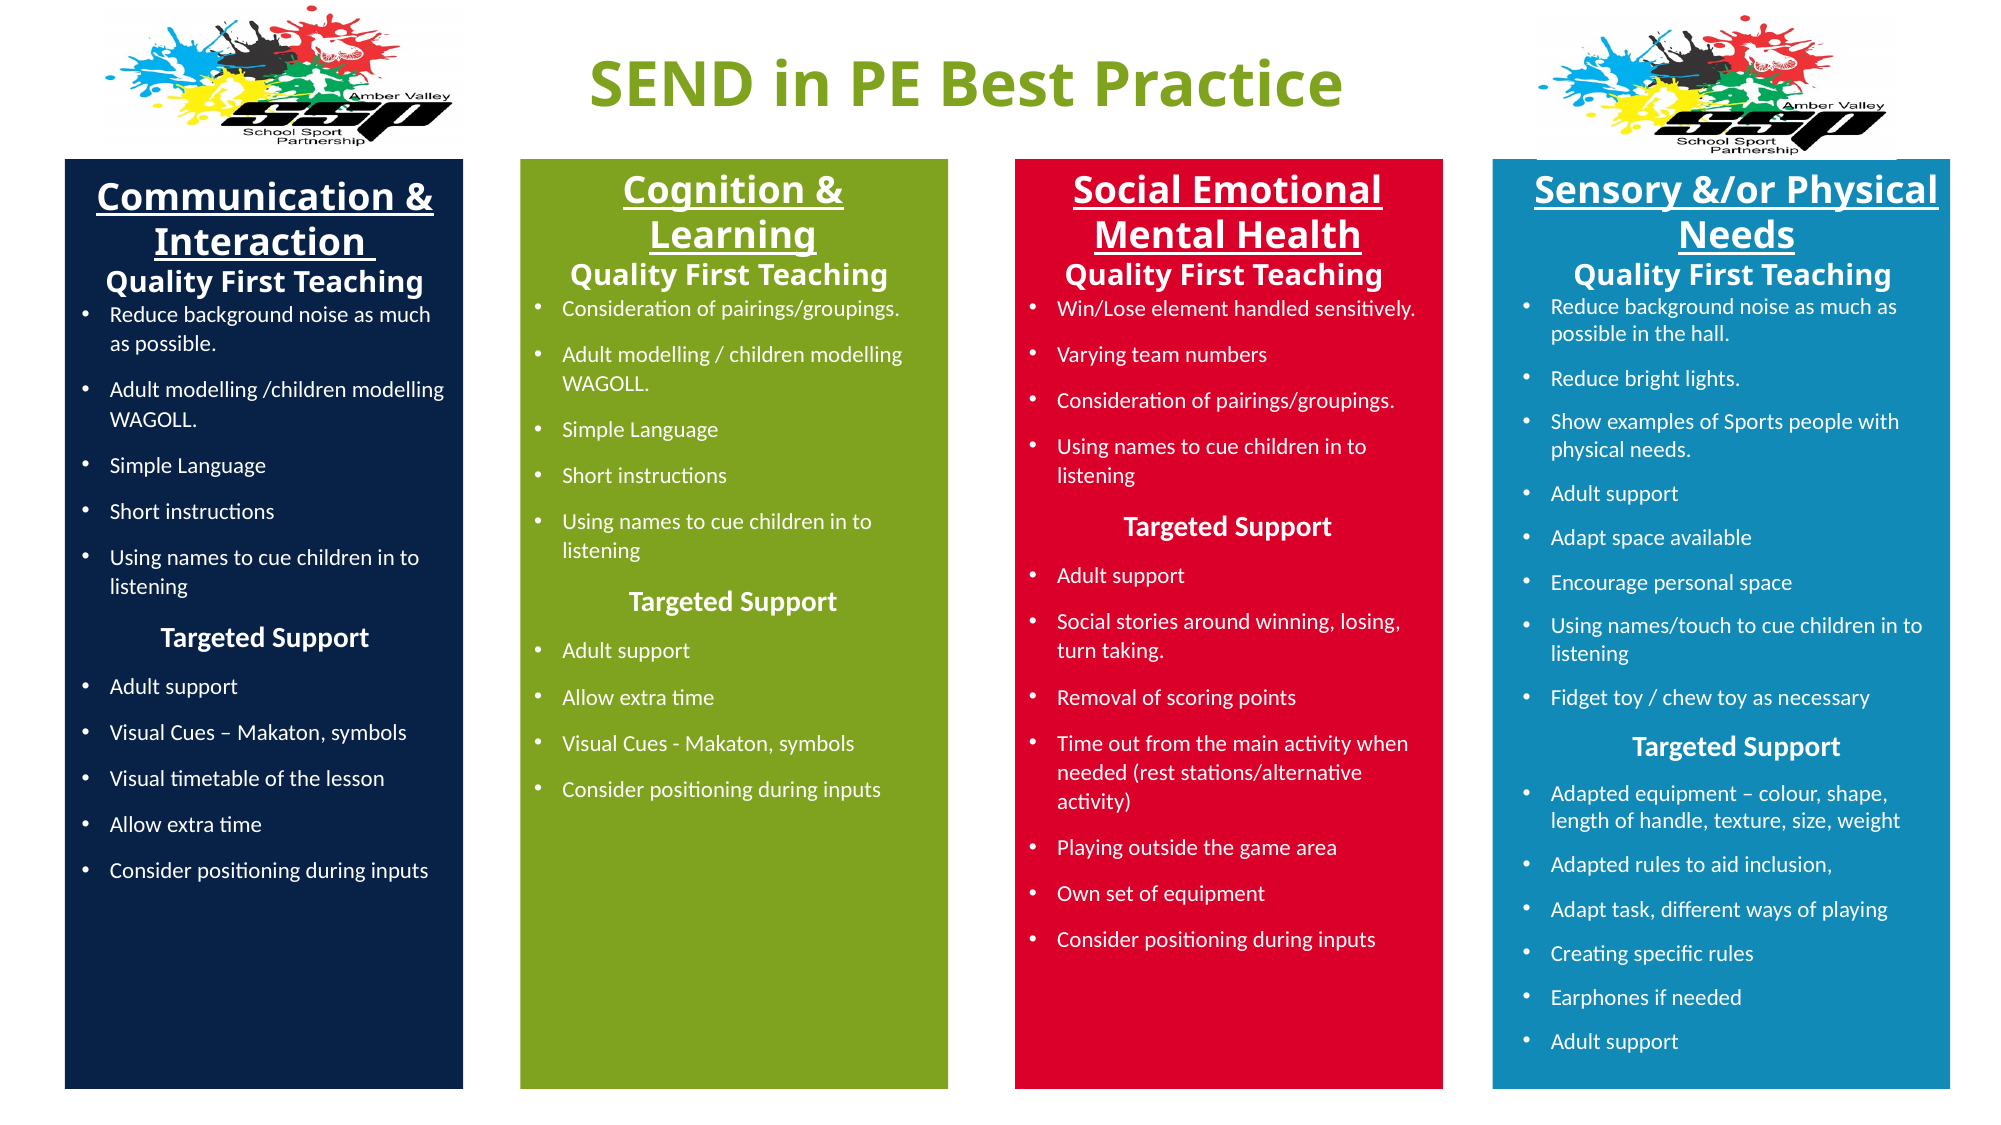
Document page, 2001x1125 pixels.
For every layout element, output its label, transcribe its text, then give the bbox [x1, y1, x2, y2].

text_box Communication & Interaction Quality First Teaching Reduce background noise as much as possible. Adult modelling /children modelling WAGOLL. Simple Language Short instructions Using names to cue children in to listening Targeted Support Adult support Visual Cues – Makaton, symbols Visual timetable of the lesson Allow extra time Consider positioning during inputs [66, 165, 464, 998]
text_box Cognition & Learning Quality First Teaching Consideration of pairings/groupings. Adult modelling / children modelling WAGOLL. Simple Language Short instructions Using names to cue children in to listening Targeted Support Adult support Allow extra time Visual Cues - Makaton, symbols Consider positioning during inputs [519, 159, 948, 970]
text_box Social Emotional Mental Health Quality First Teaching Win/Lose element handled sensitively. Varying team numbers Consideration of pairings/groupings. Using names to cue children in to listening Targeted Support Adult support Social stories around winning, losing, turn taking. Removal of scoring points Time out from the main activity when needed (rest stations/alternative activity) Playing outside the game area Own set of equipment Consider positioning during inputs [1014, 159, 1442, 960]
text_box Sensory &/or Physical Needs Quality First Teaching Reduce background noise as much as possible in the hall. Reduce bright lights. Show examples of Sports people with physical needs. Adult support Adapt space available Encourage personal space Using names/touch to cue children in to listening Fidget toy / chew toy as necessary Targeted Support Adapted equipment – colour, shape, length of handle, texture, size, weight Adapted rules to aid inclusion, Adapt task, different ways of playing Creating specific rules Earphones if needed Adult support [1507, 159, 1966, 1108]
text_box [1492, 158, 1536, 1090]
text_box SEND in PE Best Practice [568, 36, 1383, 127]
text_box [1014, 158, 1444, 1090]
text_box [519, 158, 949, 1090]
text_box [64, 158, 464, 1090]
picture [102, 4, 464, 151]
picture [1536, 13, 1898, 160]
